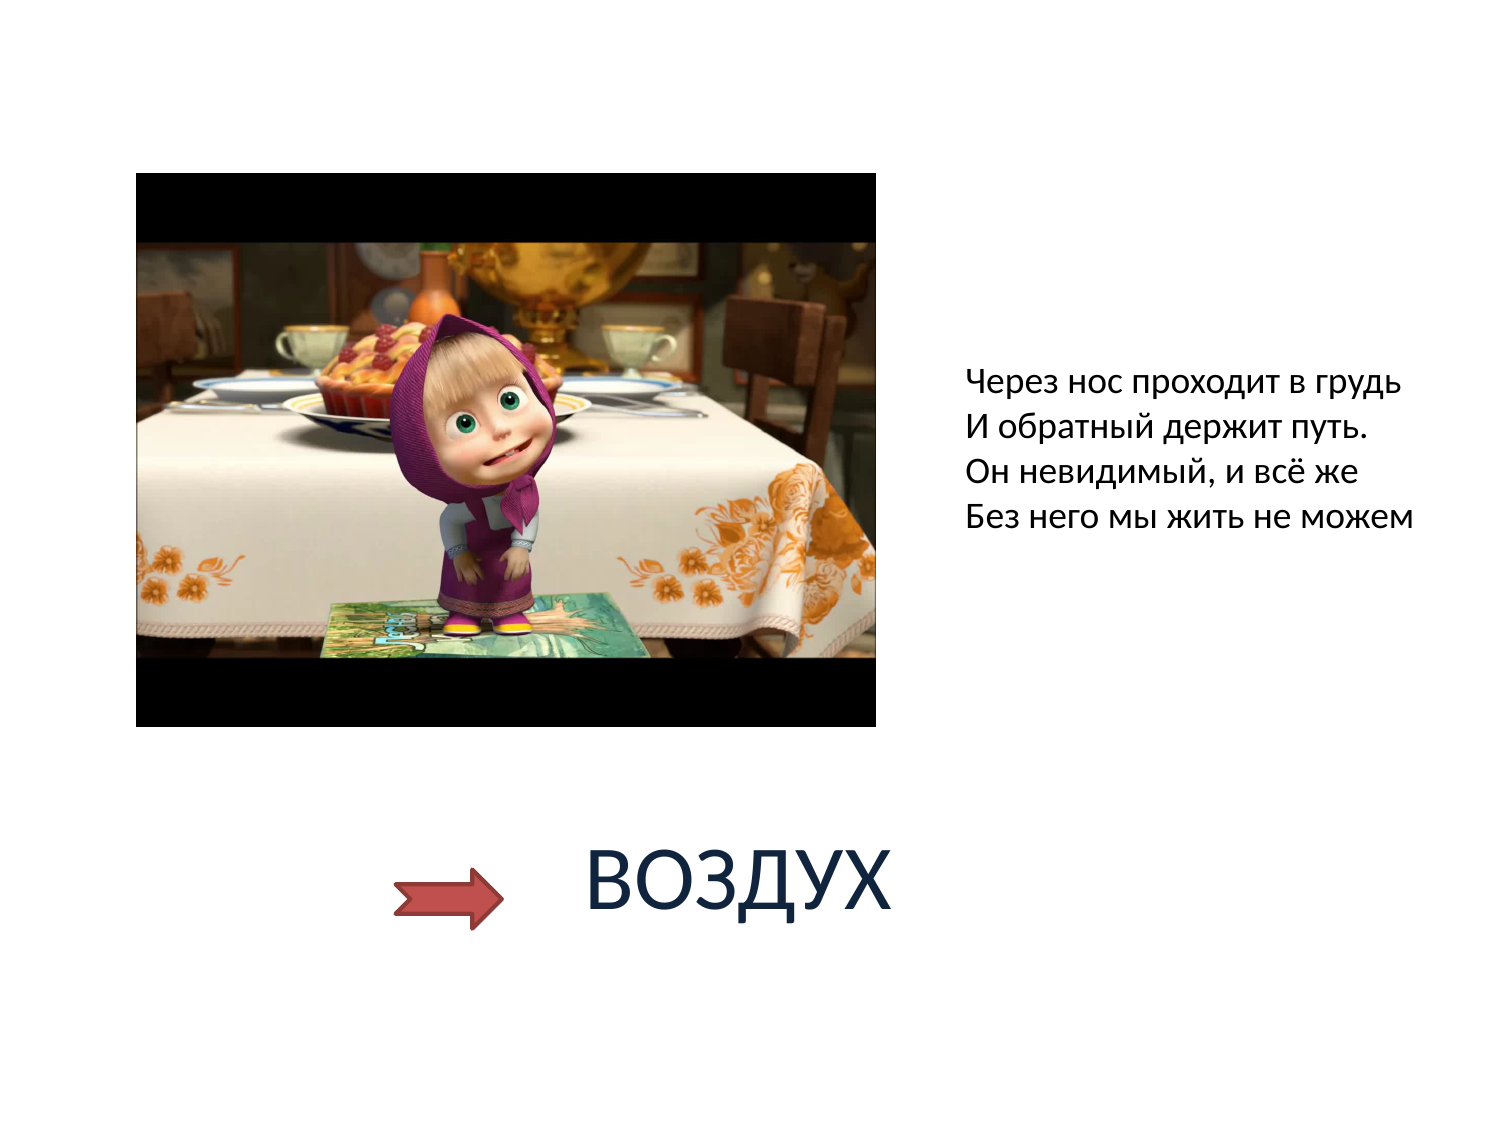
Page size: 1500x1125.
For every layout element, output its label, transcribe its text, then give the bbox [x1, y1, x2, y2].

text_box ВОЗДУХ [336, 810, 1140, 936]
text_box Через нос проходит в грудь И обратный держит путь. Он невидимый, и всё же Без него мы жить не можем [950, 349, 1436, 544]
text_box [135, 172, 877, 729]
